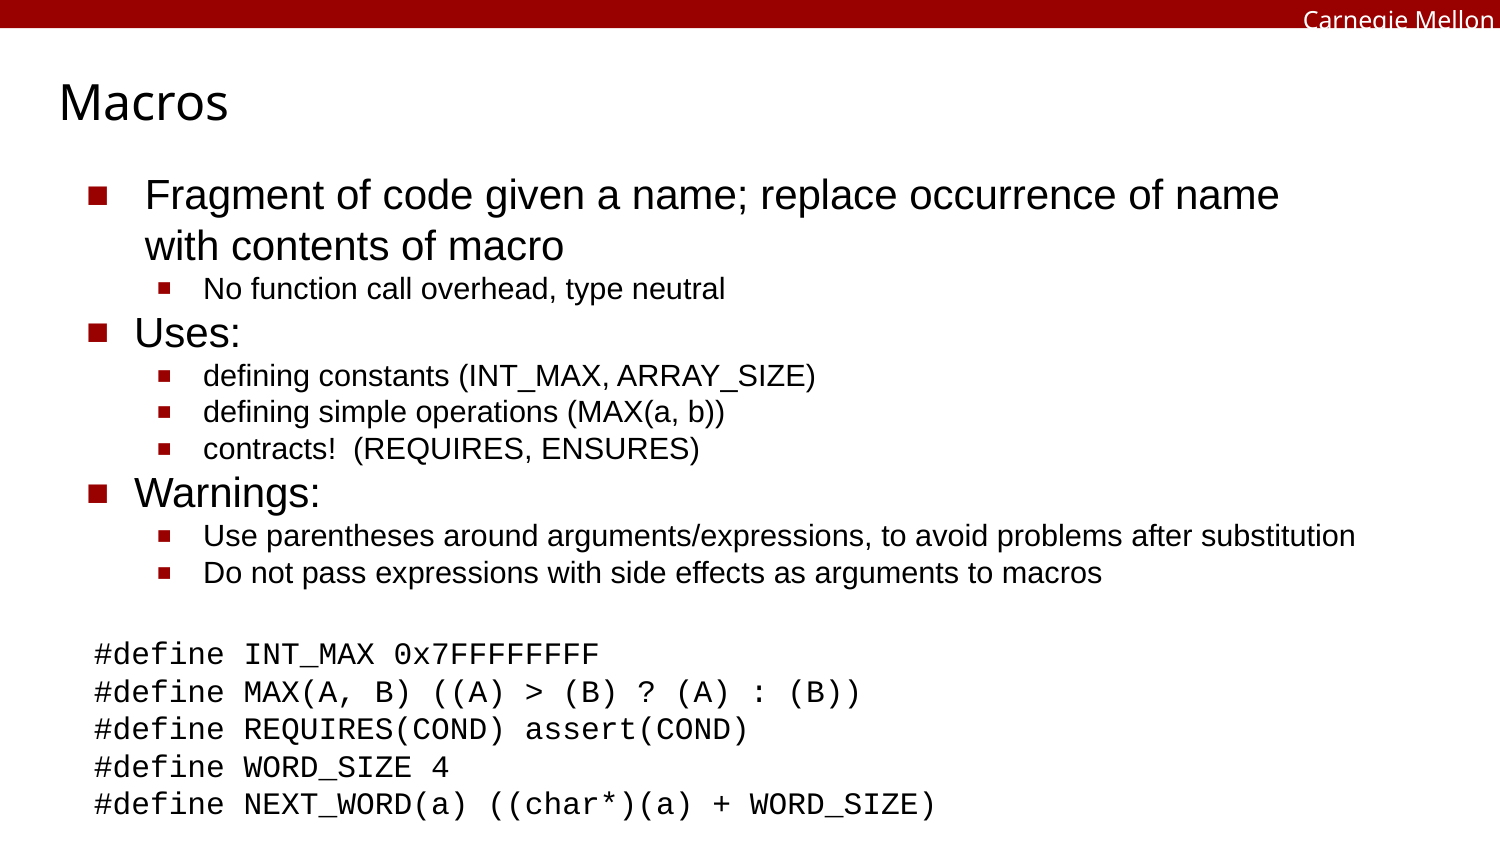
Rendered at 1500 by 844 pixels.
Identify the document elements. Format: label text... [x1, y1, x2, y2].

list Fragment of code given a name; replace occurrence of name with contents of macro No function call overhead, type neutral Uses: defining constants (INT_MAX, ARRAY_SIZE) defining simple operations (MAX(a, b)) contracts! (REQUIRES, ENSURES) Warnings: Use parentheses around arguments/expressions, to avoid problems after substitution Do not pass expressions with side effects as arguments to macros [64, 167, 1361, 607]
title Macros [58, 53, 1305, 148]
text_box #define INT_MAX 0x7FFFFFFFF #define MAX(A, B) ((A) > (B) ? (A) : (B)) #define REQUIRES(COND) assert(COND) #define WORD_SIZE 4 #define NEXT_WORD(a) ((char*)(a) + WORD_SIZE) [86, 626, 976, 829]
